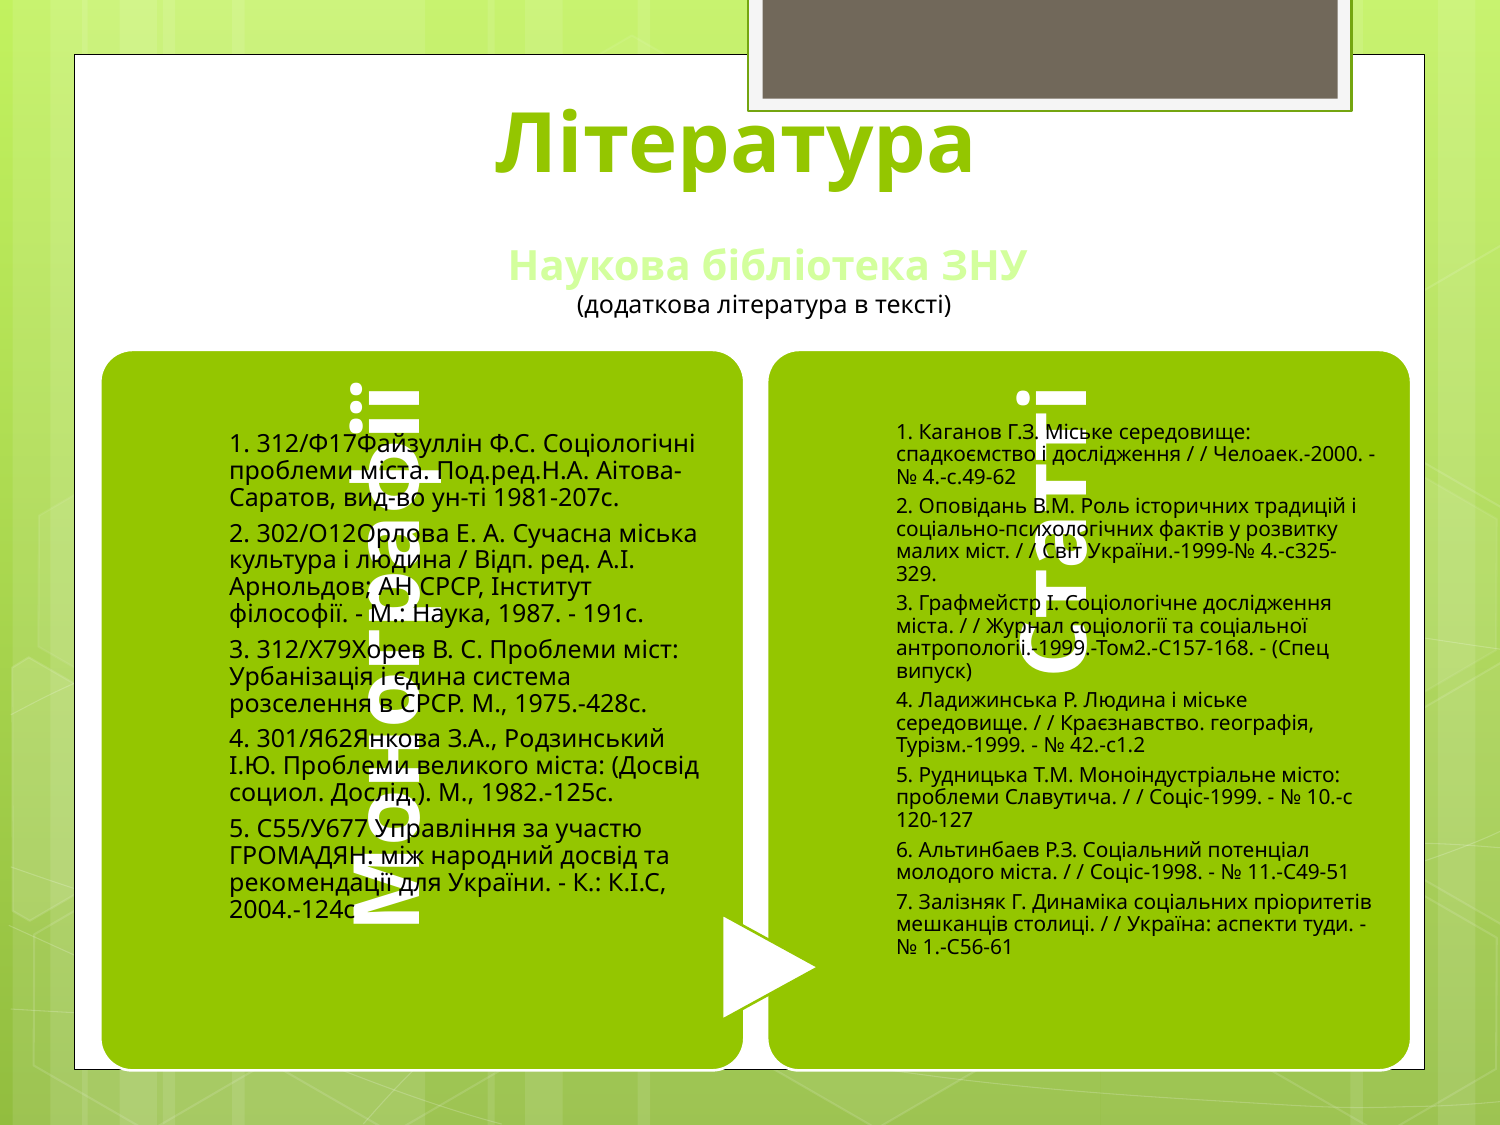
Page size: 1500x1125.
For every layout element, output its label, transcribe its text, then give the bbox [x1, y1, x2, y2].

title Література [171, 0, 1324, 197]
text_box Наукова бібліотека ЗНУ (додаткова література в тексті) [230, 231, 1306, 327]
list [100, 349, 1412, 1071]
